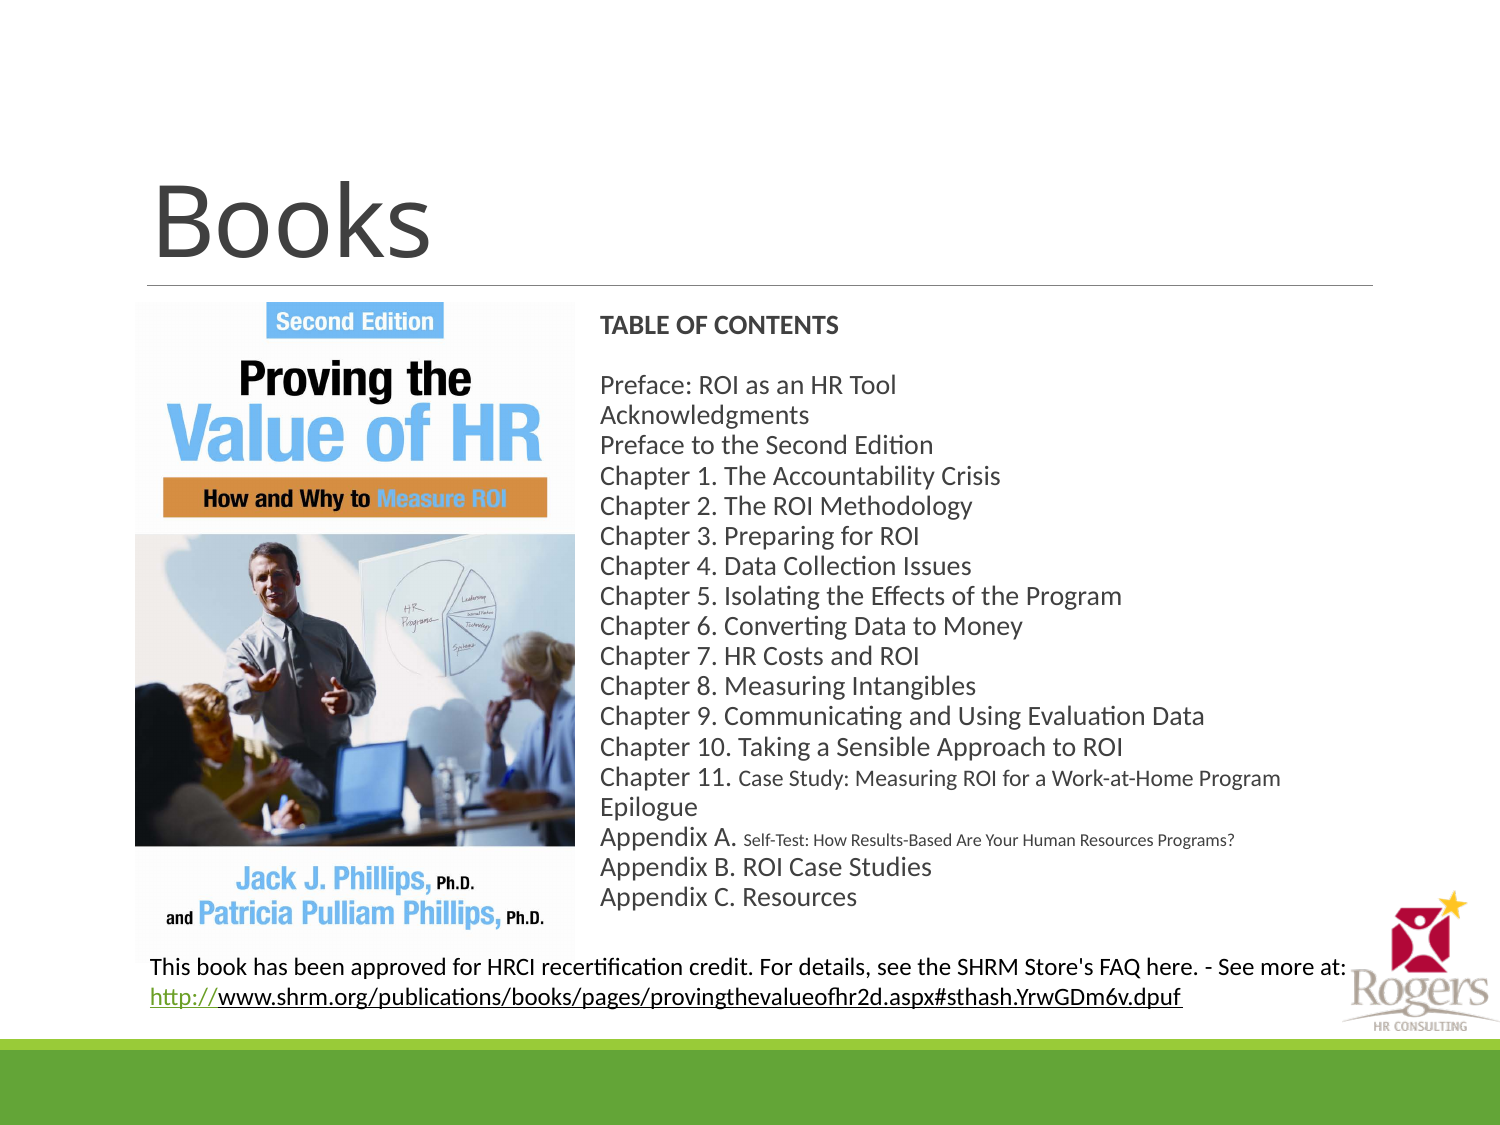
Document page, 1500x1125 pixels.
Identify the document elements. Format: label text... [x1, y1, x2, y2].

list TABLE OF CONTENTS Preface: ROI as an HR Tool Acknowledgments Preface to the Second Edition Chapter 1. The Accountability Crisis Chapter 2. The ROI Methodology Chapter 3. Preparing for ROI Chapter 4. Data Collection Issues Chapter 5. Isolating the Effects of the Program Chapter 6. Converting Data to Money Chapter 7. HR Costs and ROI Chapter 8. Measuring Intangibles Chapter 9. Communicating and Using Evaluation Data Chapter 10. Taking a Sensible Approach to ROI Chapter 11. Case Study: Measuring ROI for a Work-at-Home Program Epilogue Appendix A. Self-Test: How Results-Based Are Your Human Resources Programs? Appendix B. ROI Case Studies Appendix C. Resources [600, 302, 1373, 925]
text_box This book has been approved for HRCI recertification credit. For details, see the SHRM Store's FAQ here. - See more at: http://www.shrm.org/publications/books/pages/provingthevalueofhr2d.aspx#sthash.YrwGDm6v.dpuf [135, 942, 1373, 1018]
title Books [135, 47, 1373, 285]
picture [1342, 890, 1500, 1031]
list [134, 302, 576, 964]
